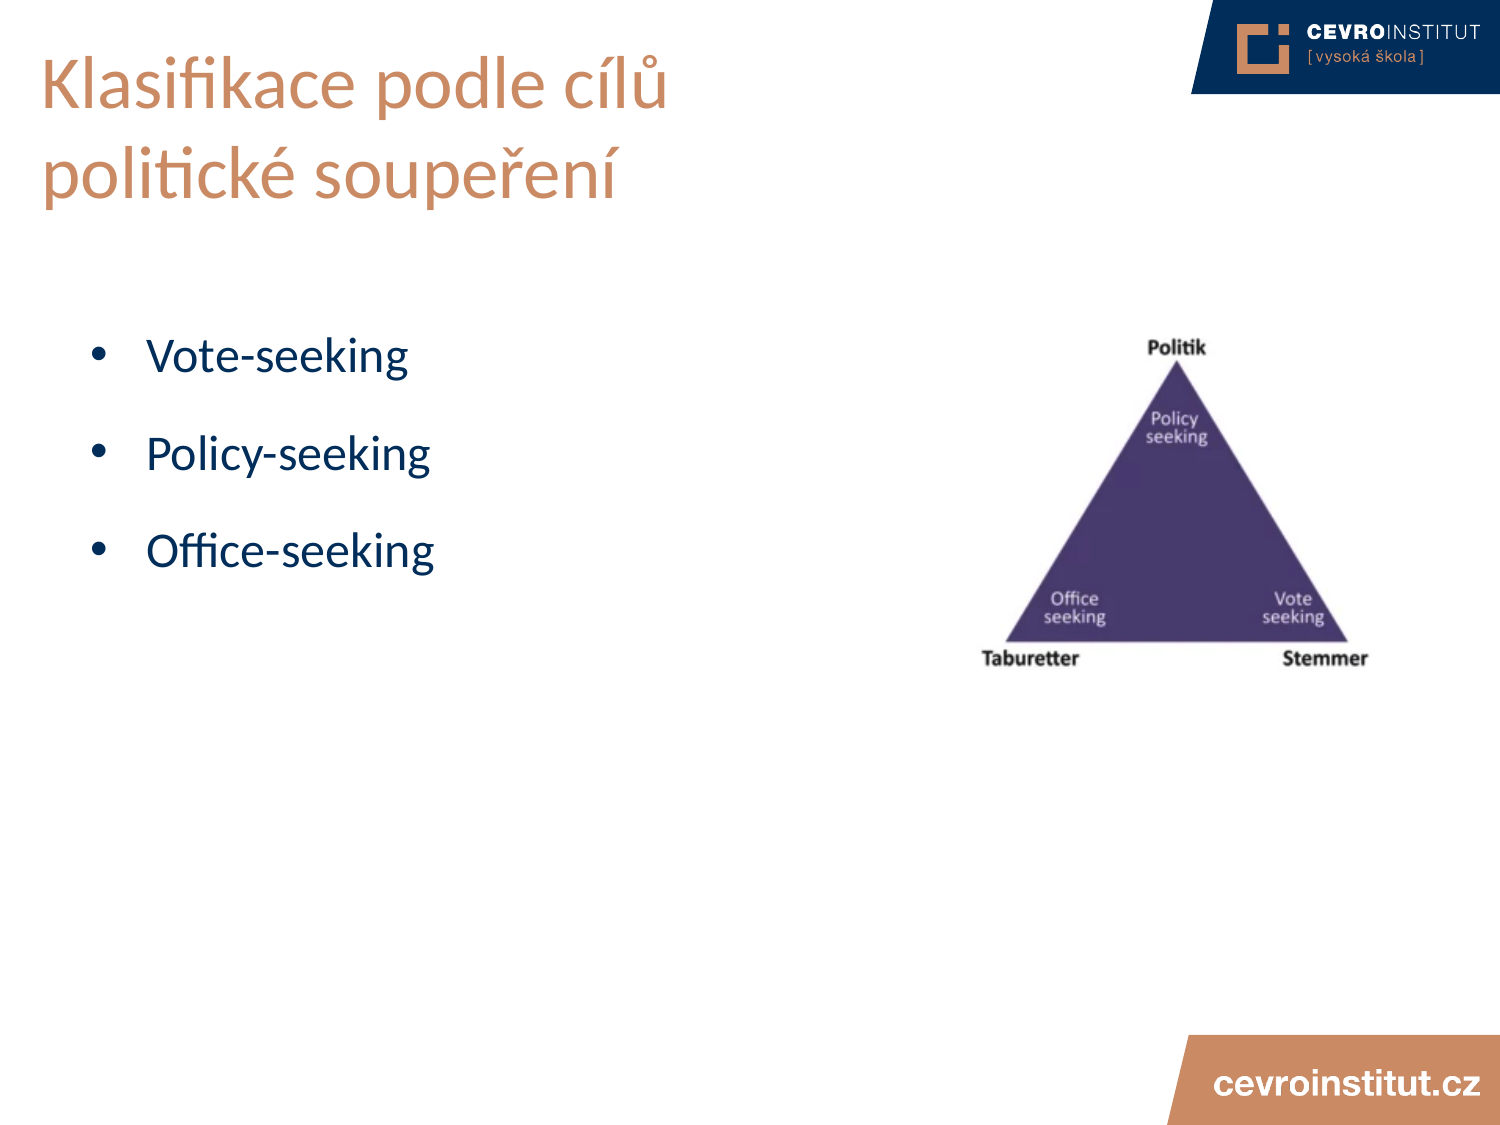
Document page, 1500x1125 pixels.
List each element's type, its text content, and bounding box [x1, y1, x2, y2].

picture [971, 328, 1388, 674]
list Vote-seeking Policy-seeking Office-seeking [75, 315, 1432, 1055]
title Klasifikace podle cílů politické soupeření [0, 0, 1500, 247]
picture [1214, 1069, 1480, 1096]
